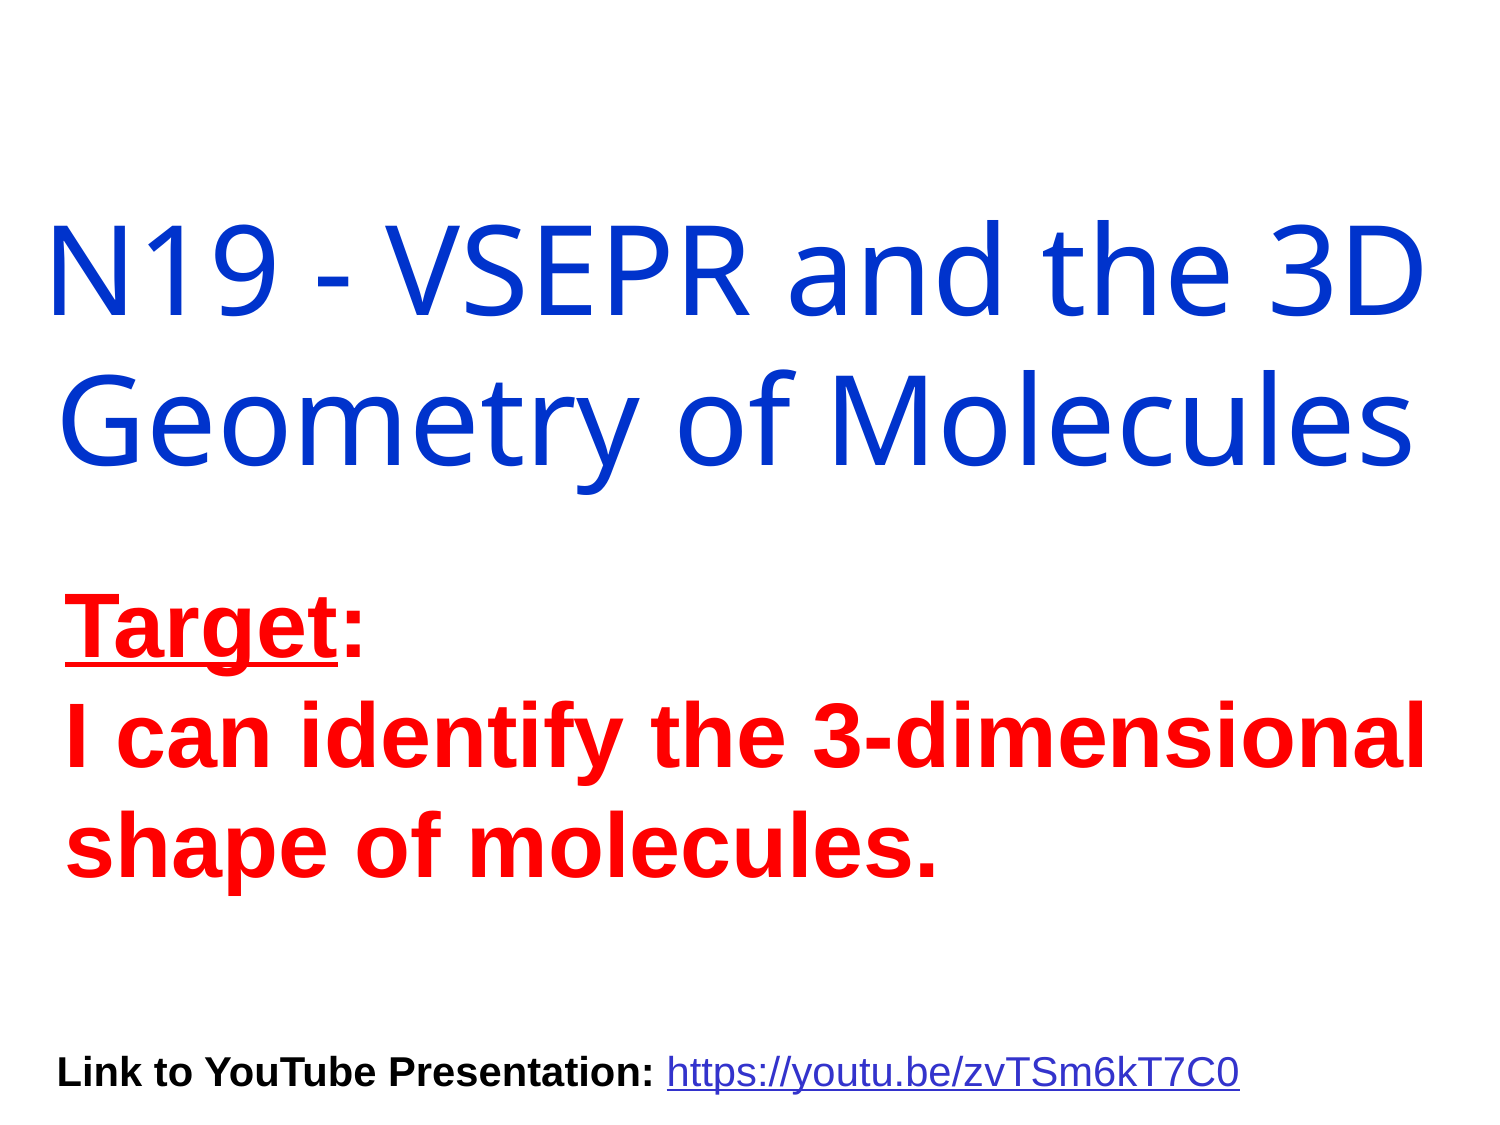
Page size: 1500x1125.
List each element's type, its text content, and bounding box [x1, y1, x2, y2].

text_box Link to YouTube Presentation: https://youtu.be/zvTSm6kT7C0 [41, 1037, 1278, 1103]
title N19 - VSEPR and the 3D Geometry of Molecules [4, 165, 1468, 517]
text_box Target: I can identify the 3-dimensional shape of molecules. [50, 558, 1500, 903]
